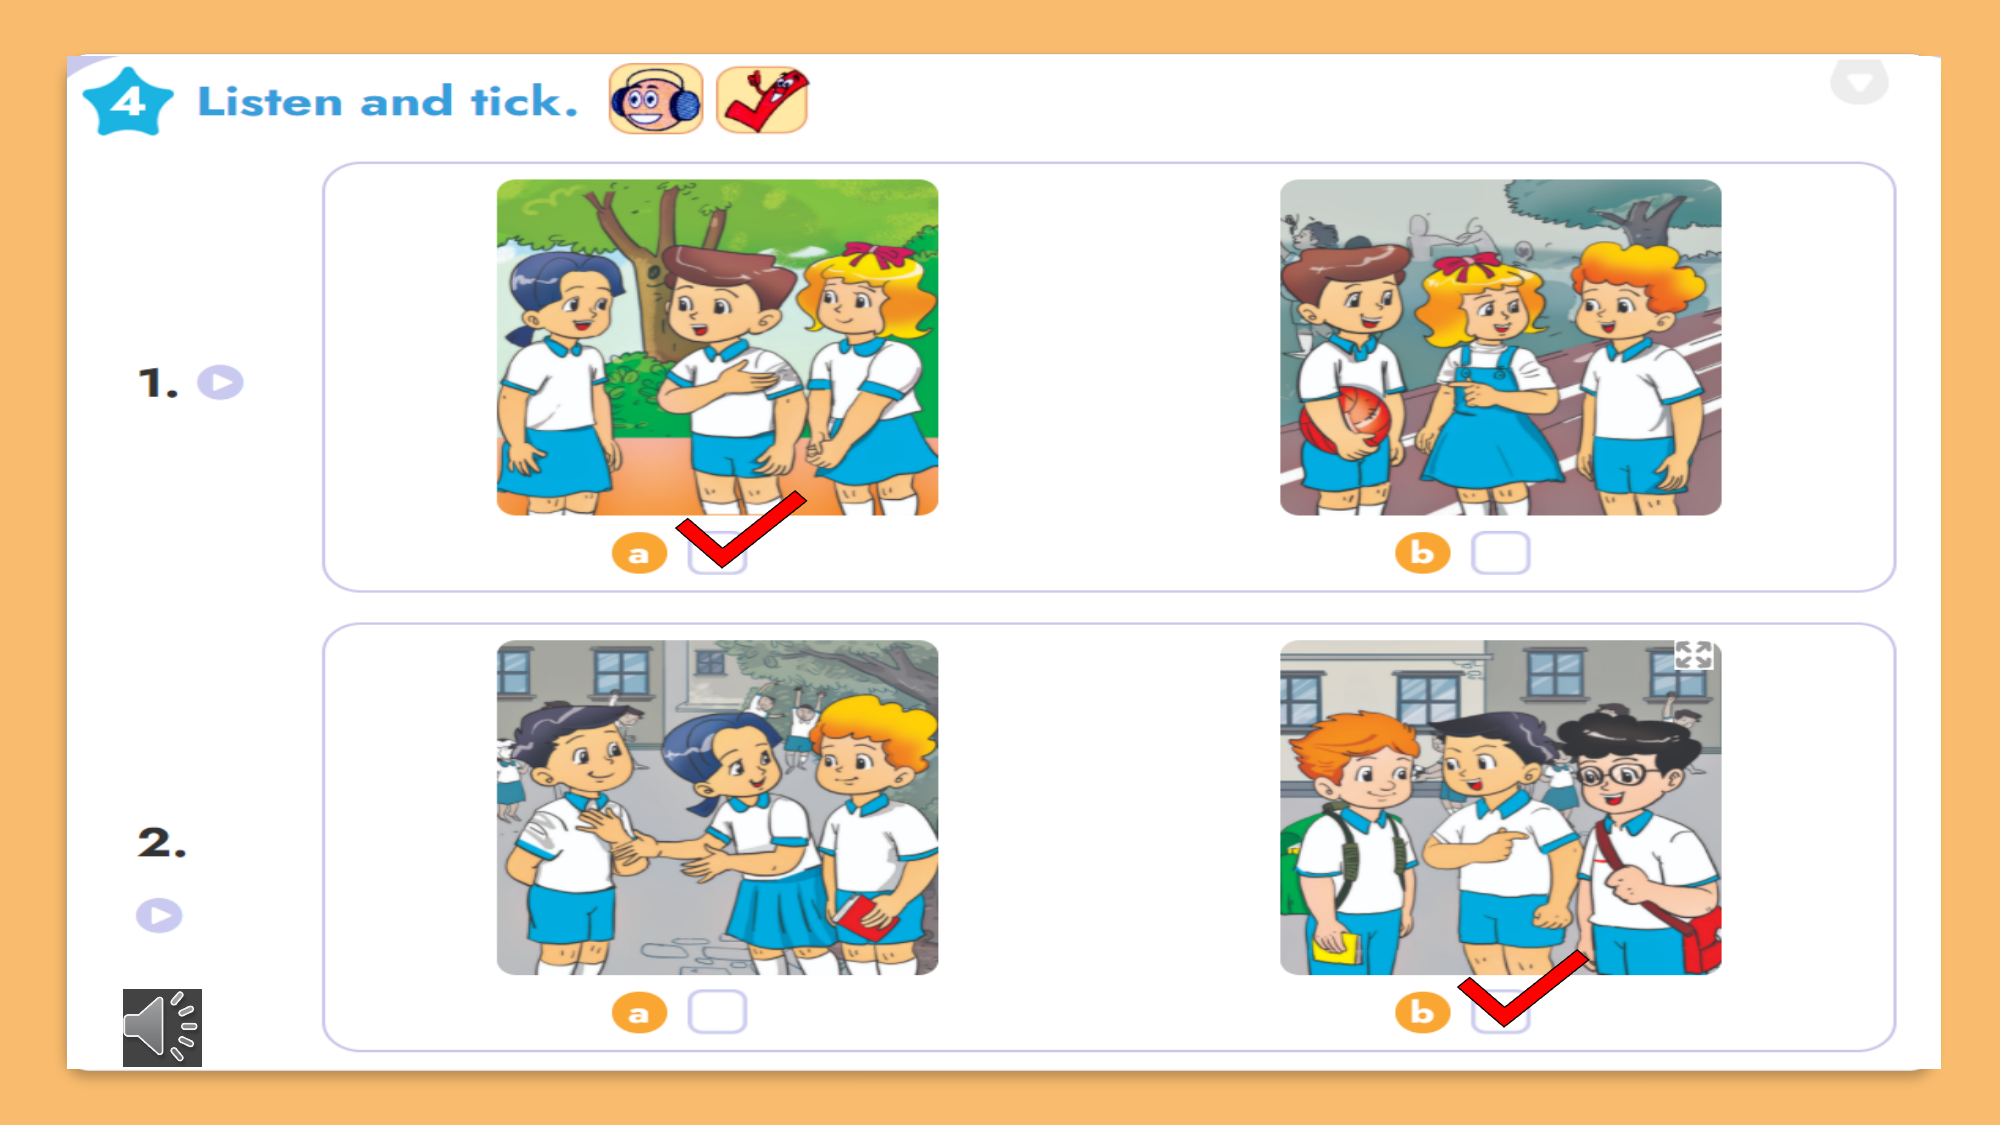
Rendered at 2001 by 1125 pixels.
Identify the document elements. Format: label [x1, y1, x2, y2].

picture [66, 56, 1941, 1069]
